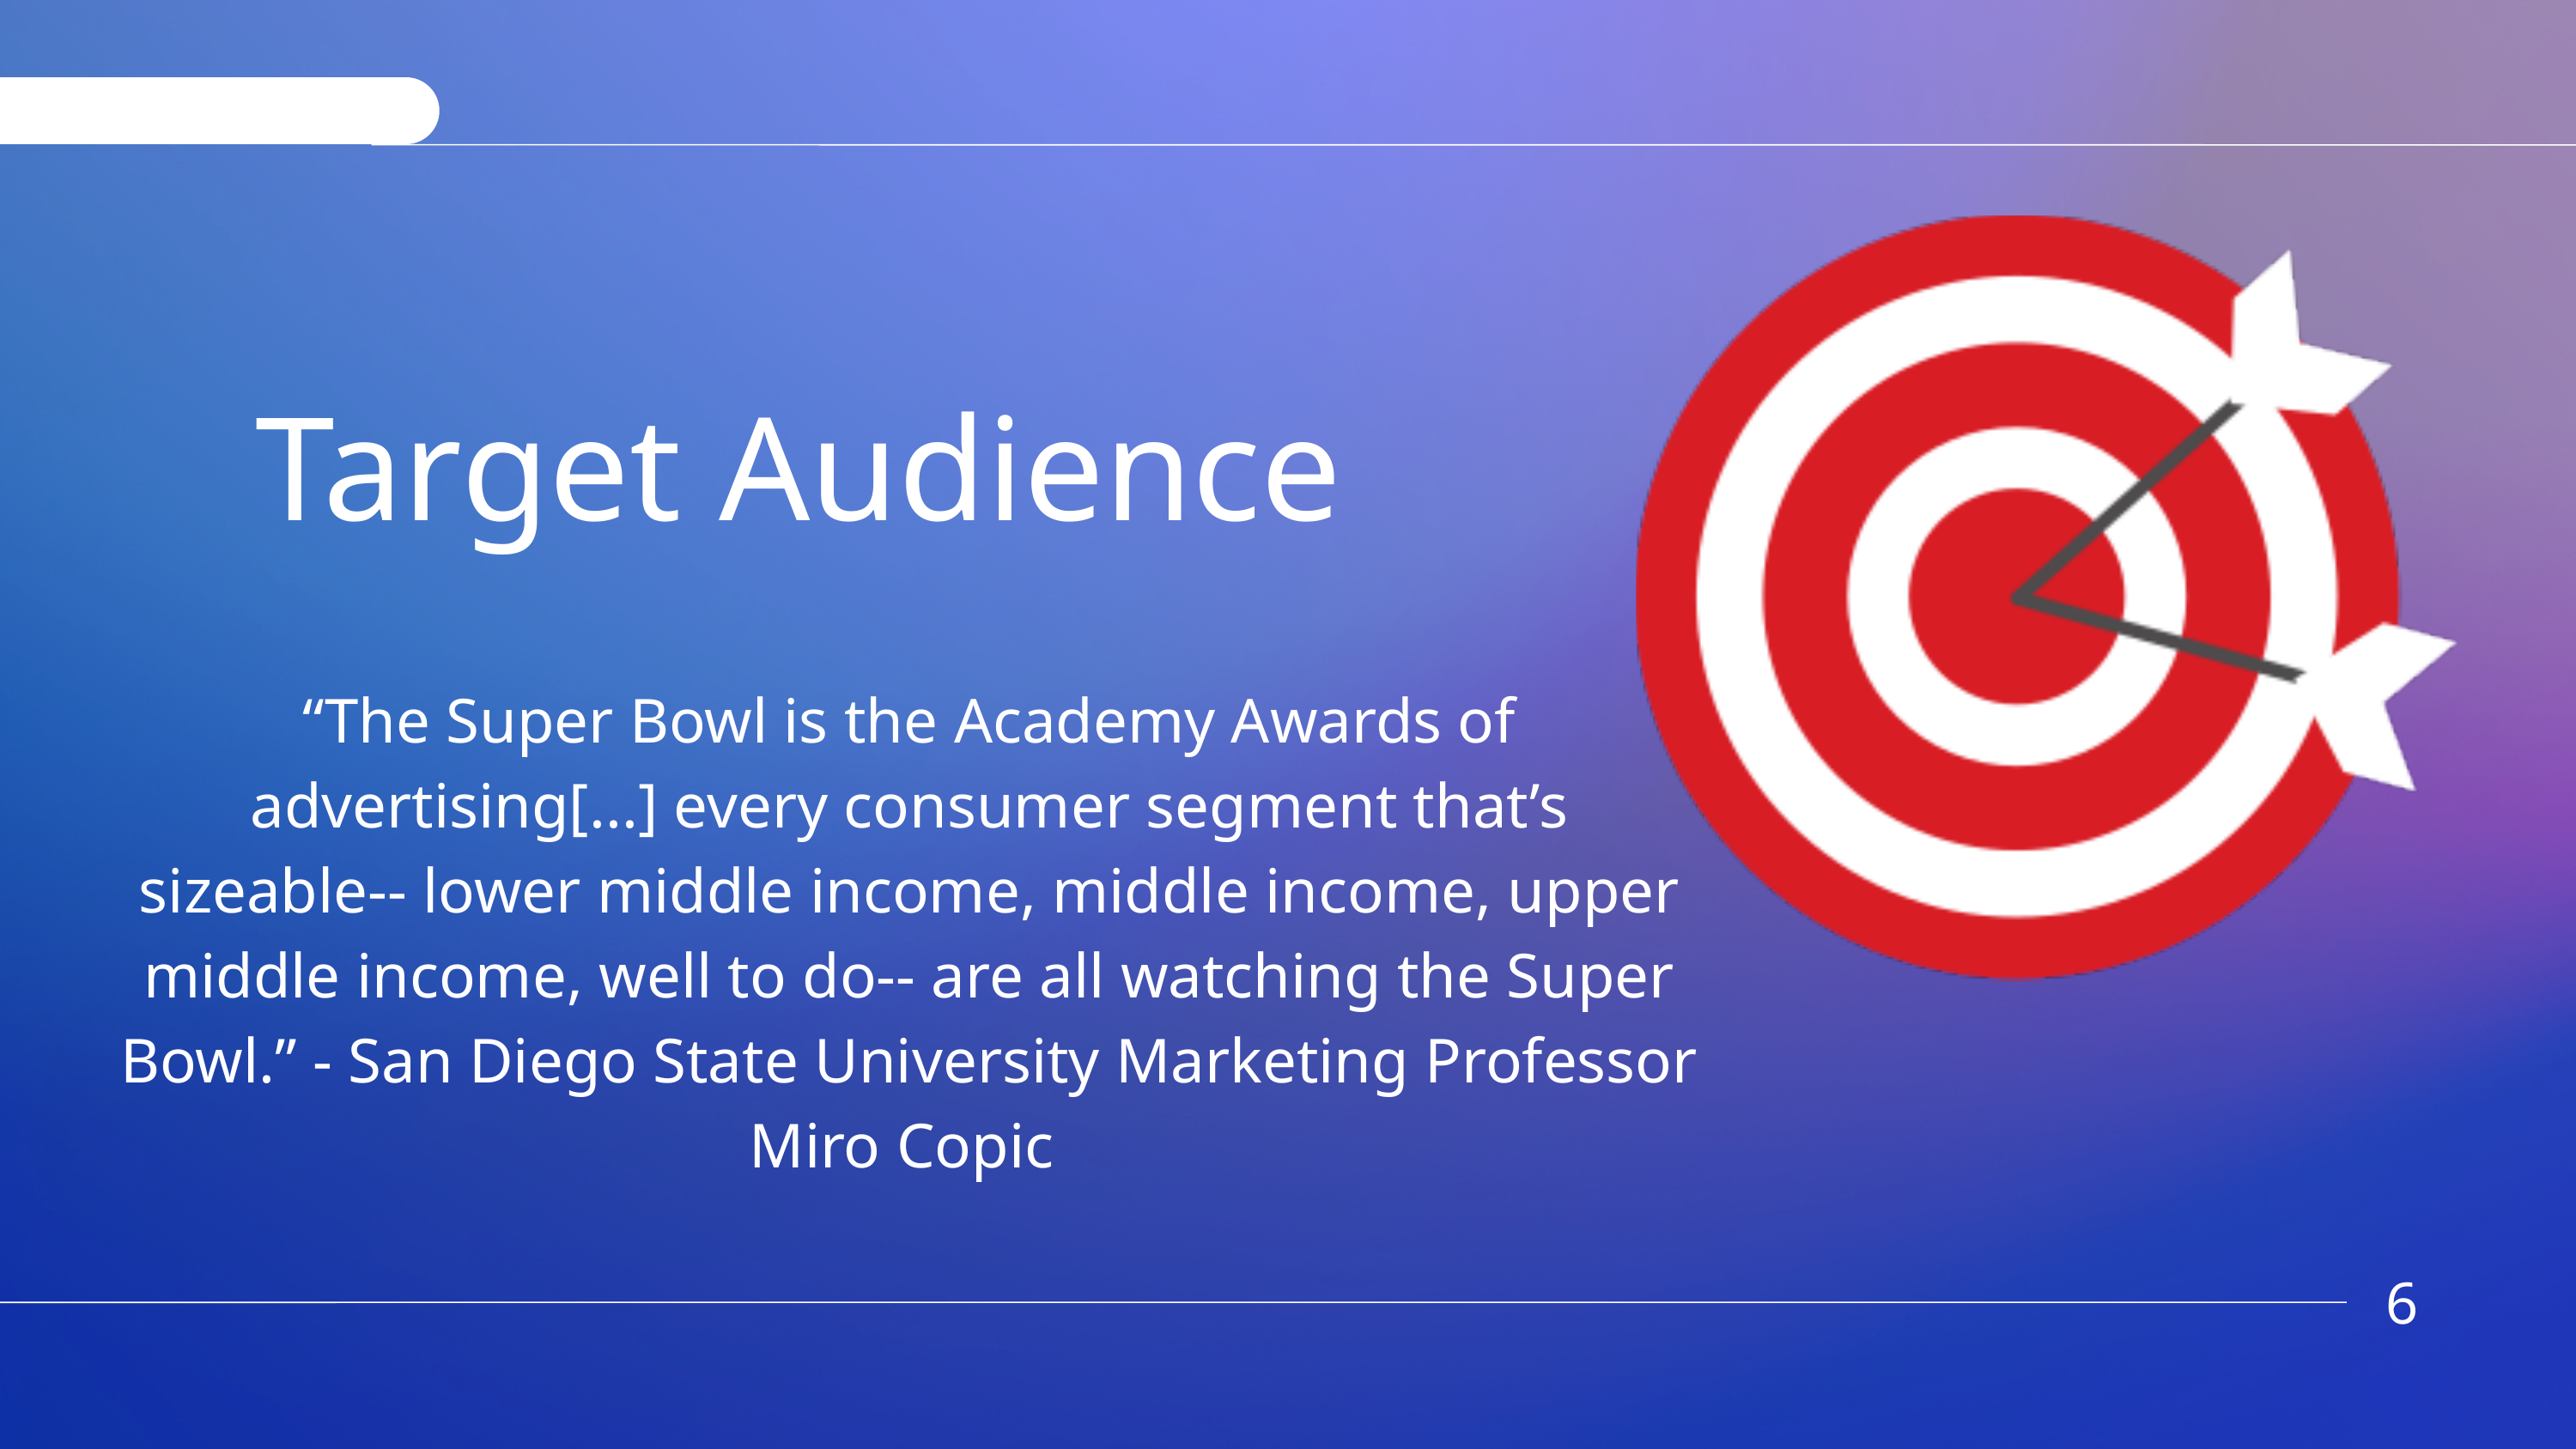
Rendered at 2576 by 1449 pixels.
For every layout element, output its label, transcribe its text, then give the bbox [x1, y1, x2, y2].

text_box [1636, 215, 2461, 982]
text_box “The Super Bowl is the Academy Awards of advertising[...] every consumer segment that’s sizeable-- lower middle income, middle income, upper middle income, well to do-- are all watching the Super Bowl.” - San Diego State University Marketing Professor Miro Copic [111, 670, 1709, 1180]
text_box Target Audience [197, 377, 1401, 550]
text_box 6 [2366, 1266, 2419, 1336]
text_box [0, 0, 2576, 1449]
